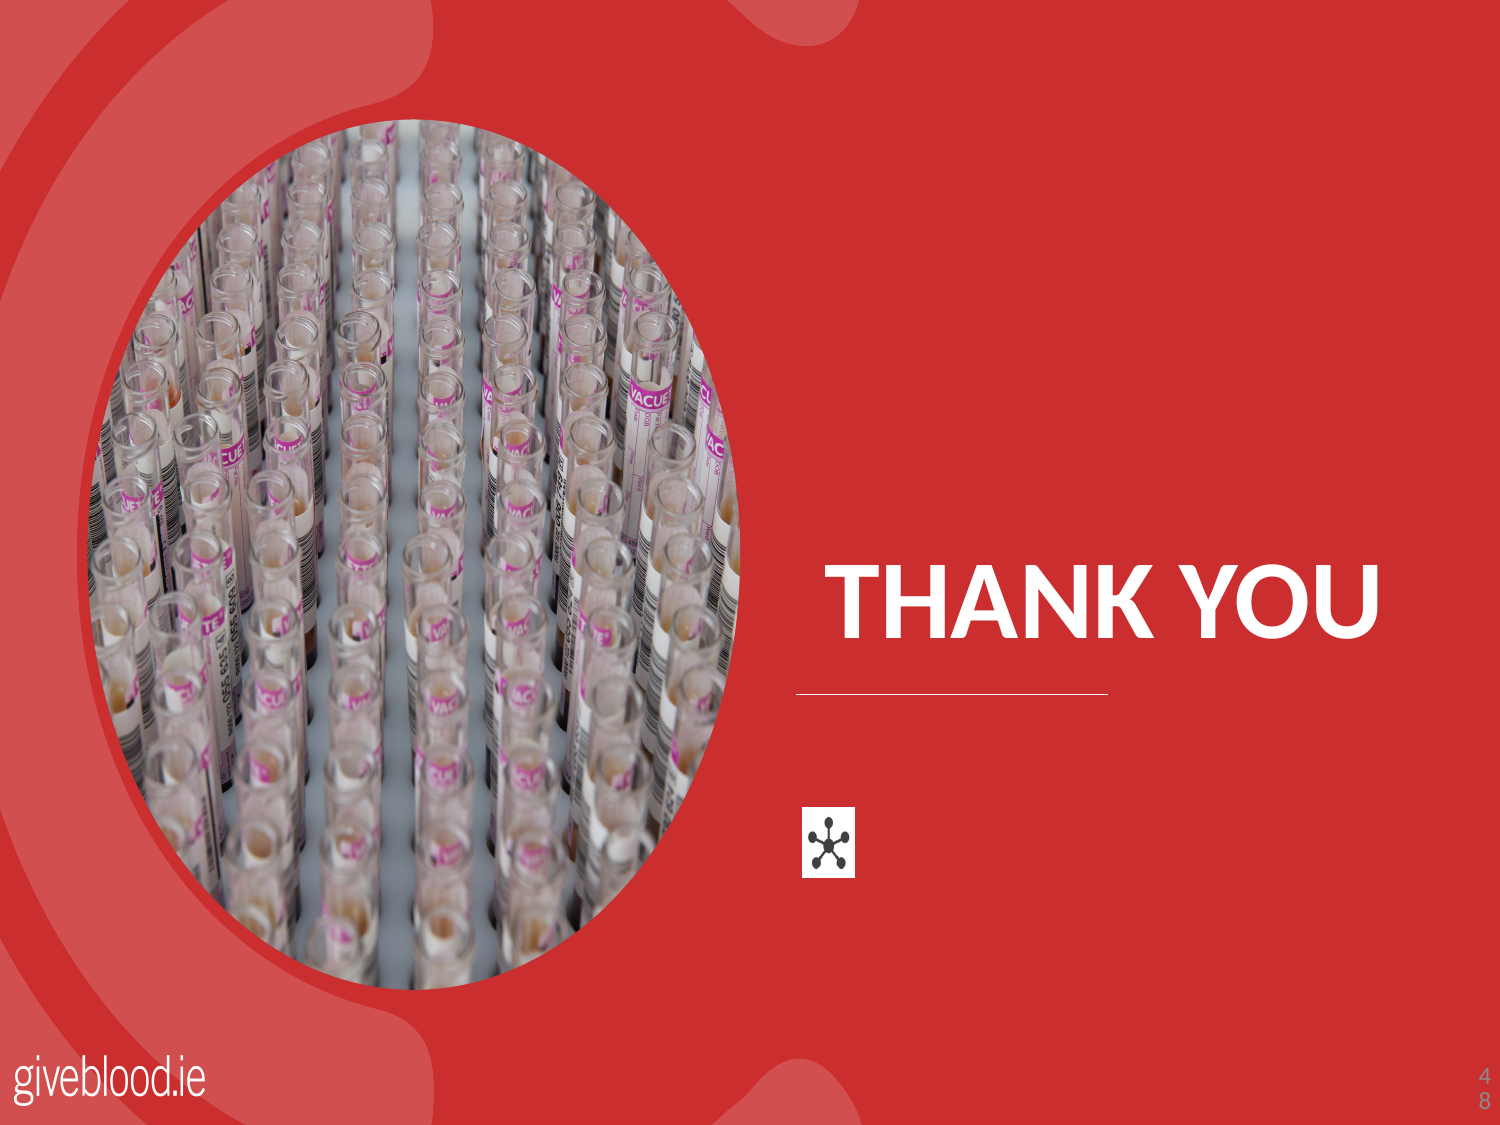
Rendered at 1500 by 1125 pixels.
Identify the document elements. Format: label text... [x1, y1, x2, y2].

picture [87, 119, 741, 991]
picture [14, 1055, 205, 1106]
picture [802, 807, 855, 878]
title Thank you [796, 518, 1413, 670]
slide_number 48 [1463, 1059, 1500, 1090]
